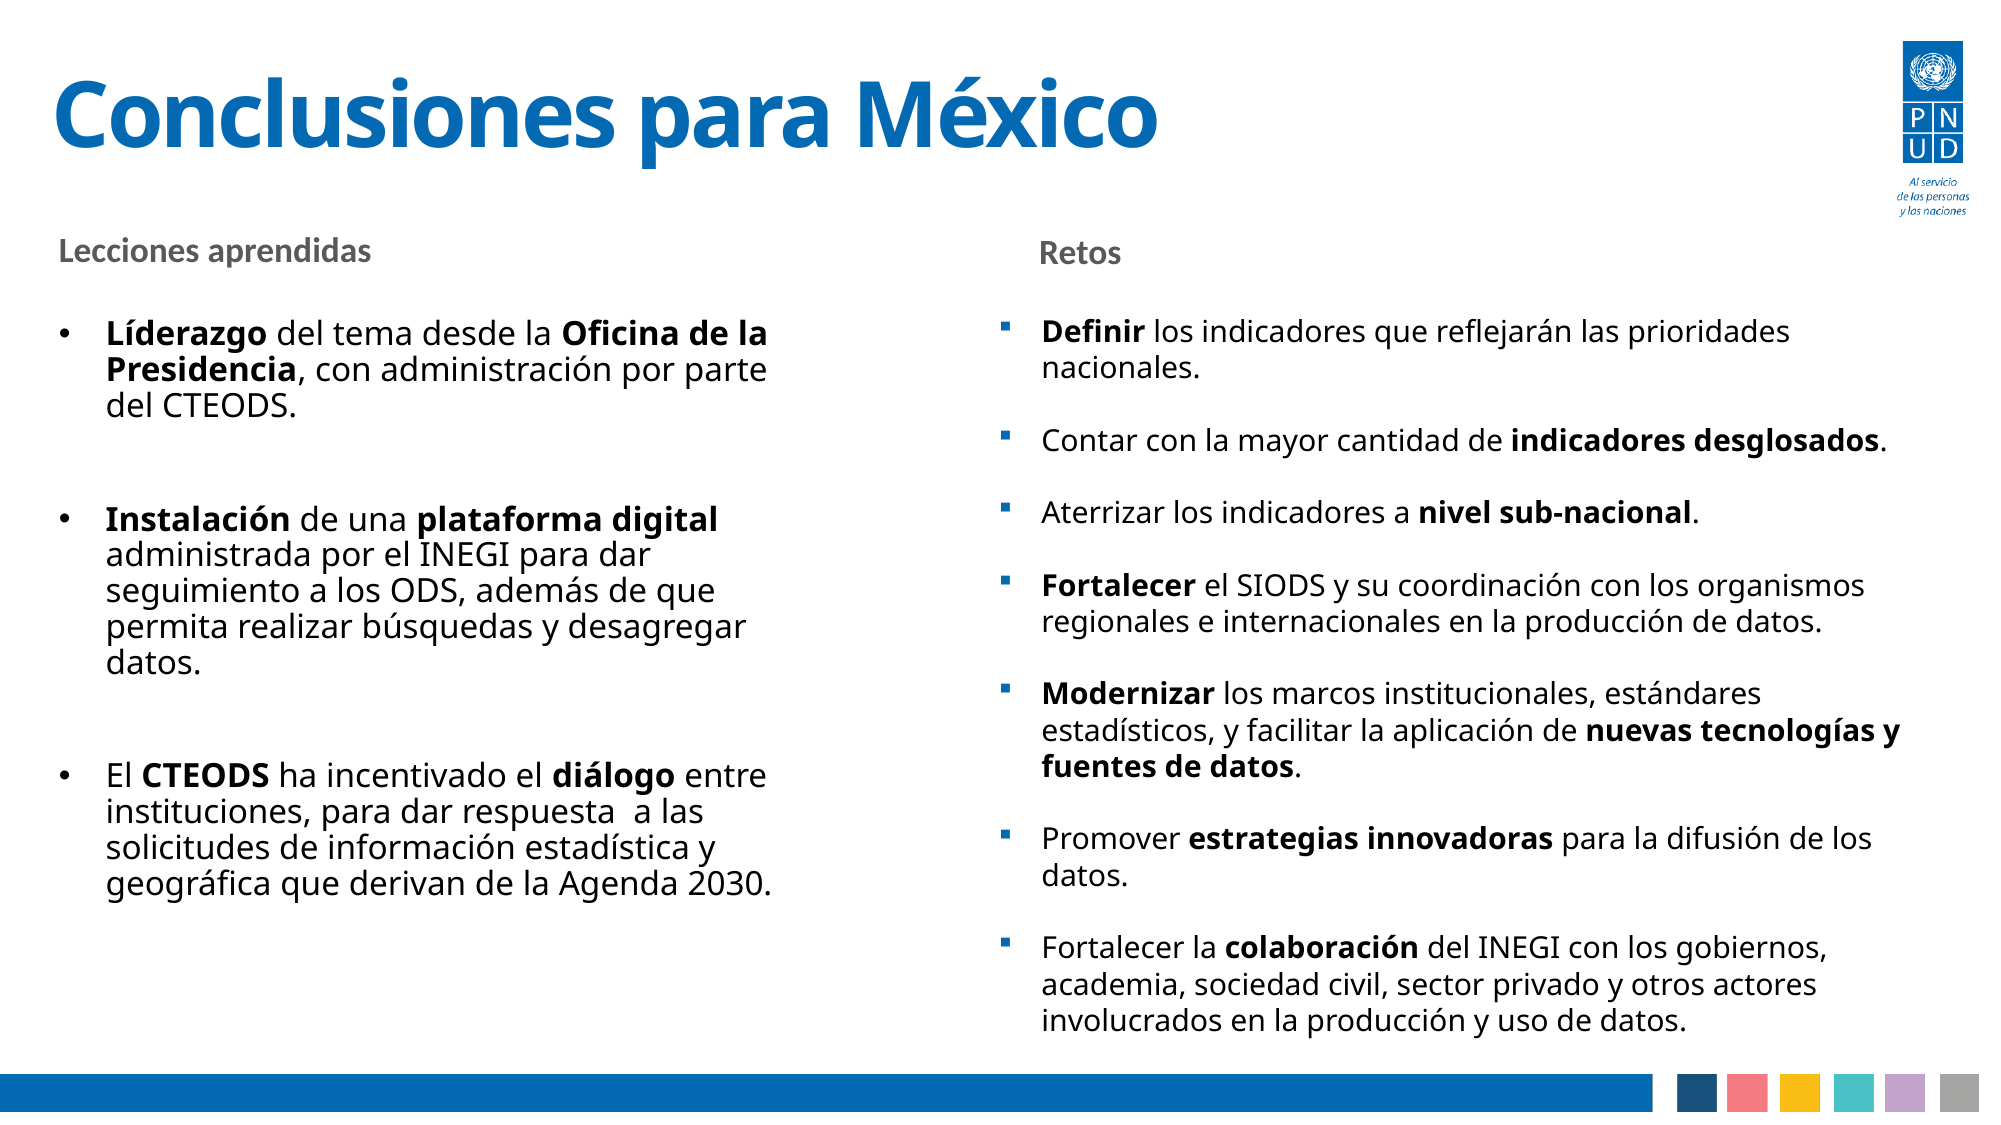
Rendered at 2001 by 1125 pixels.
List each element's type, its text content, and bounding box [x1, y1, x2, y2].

picture [1895, 41, 1972, 221]
title Conclusiones para México [36, 40, 1842, 196]
text_box Lecciones aprendidas [43, 224, 835, 283]
text_box Líderazgo del tema desde la Oficina de la Presidencia, con administración por parte del CTEODS. Instalación de una plataforma digital administrada por el INEGI para dar seguimiento a los ODS, además de que permita realizar búsquedas y desagregar datos. El CTEODS ha incentivado el diálogo entre instituciones, para dar respuesta a las solicitudes de información estadística y geográfica que derivan de la Agenda 2030. [43, 309, 835, 984]
list Definir los indicadores que reflejarán las prioridades nacionales. Contar con la mayor cantidad de indicadores desglosados. Aterrizar los indicadores a nivel sub-nacional. Fortalecer el SIODS y su coordinación con los organismos regionales e internacionales en la producción de datos. Modernizar los marcos institucionales, estándares estadísticos, y facilitar la aplicación de nuevas tecnologías y fuentes de datos. Promover estrategias innovadoras para la difusión de los datos. Fortalecer la colaboración del INEGI con los gobiernos, academia, sociedad civil, sector privado y otros actores involucrados en la producción y uso de datos. [983, 304, 1941, 1061]
list Retos [1024, 226, 1816, 285]
picture [0, 1074, 1979, 1112]
